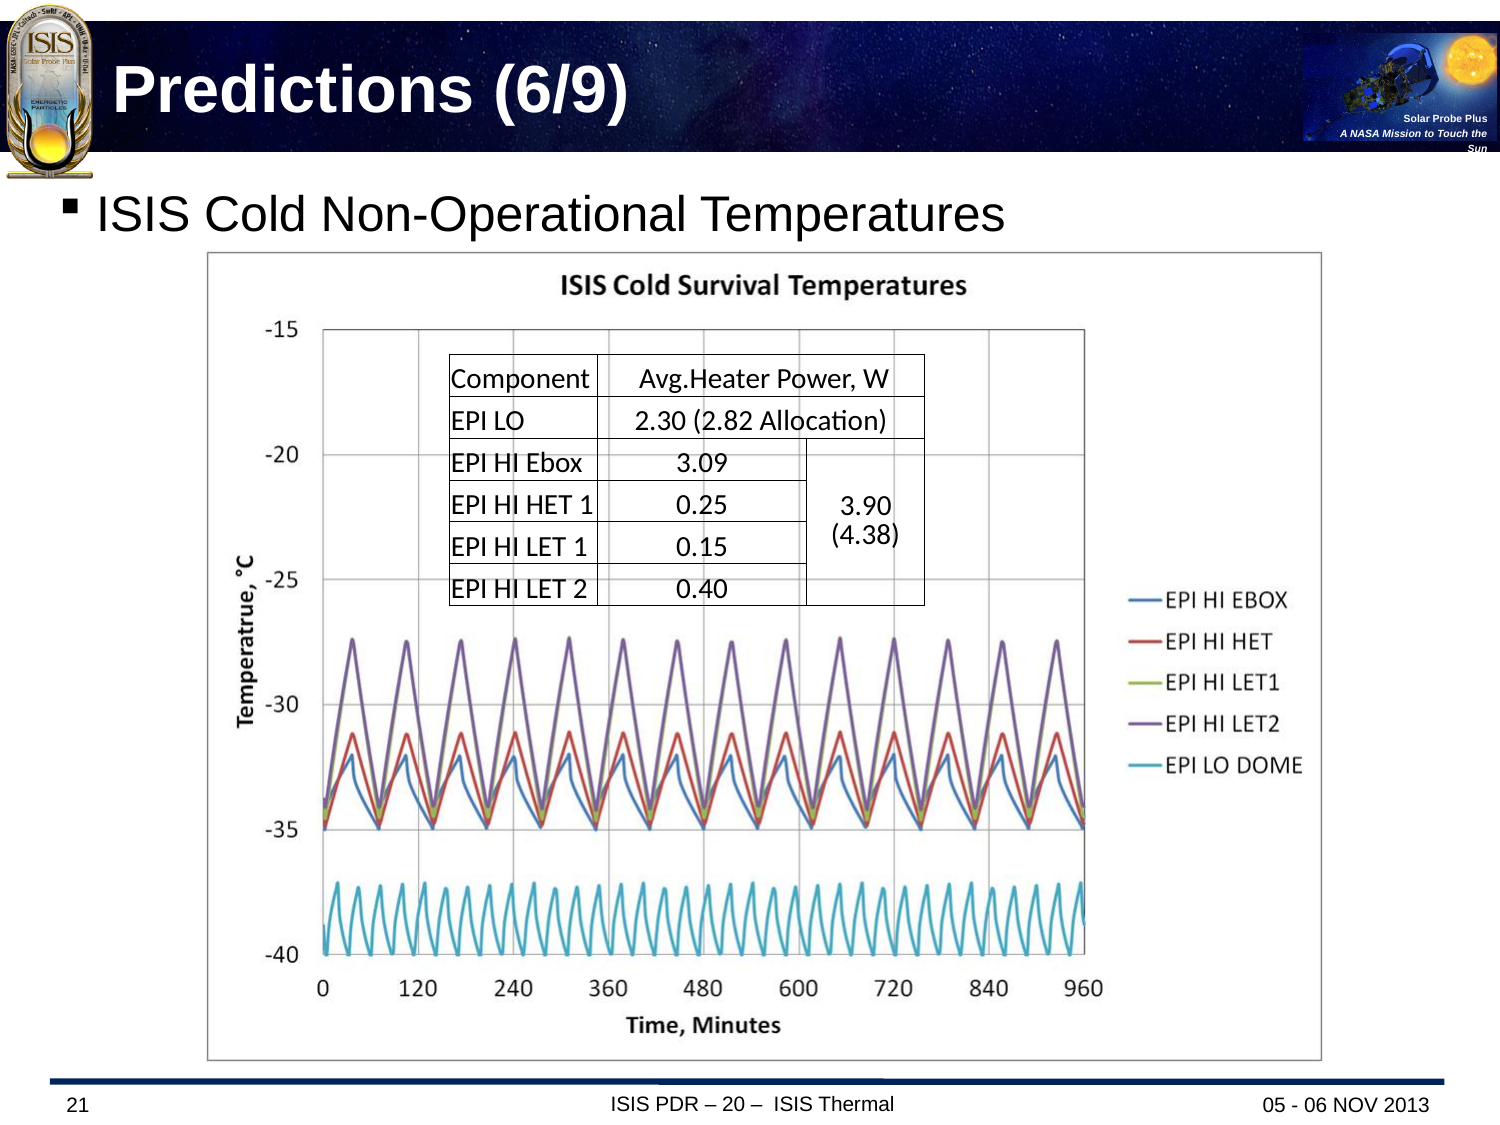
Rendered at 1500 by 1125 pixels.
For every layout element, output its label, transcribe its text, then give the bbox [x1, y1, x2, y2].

title Predictions (6/9) [111, 30, 1294, 142]
picture [205, 250, 1324, 1063]
picture [0, 1, 1500, 180]
list ISIS Cold Non-Operational Temperatures [58, 185, 1442, 1046]
